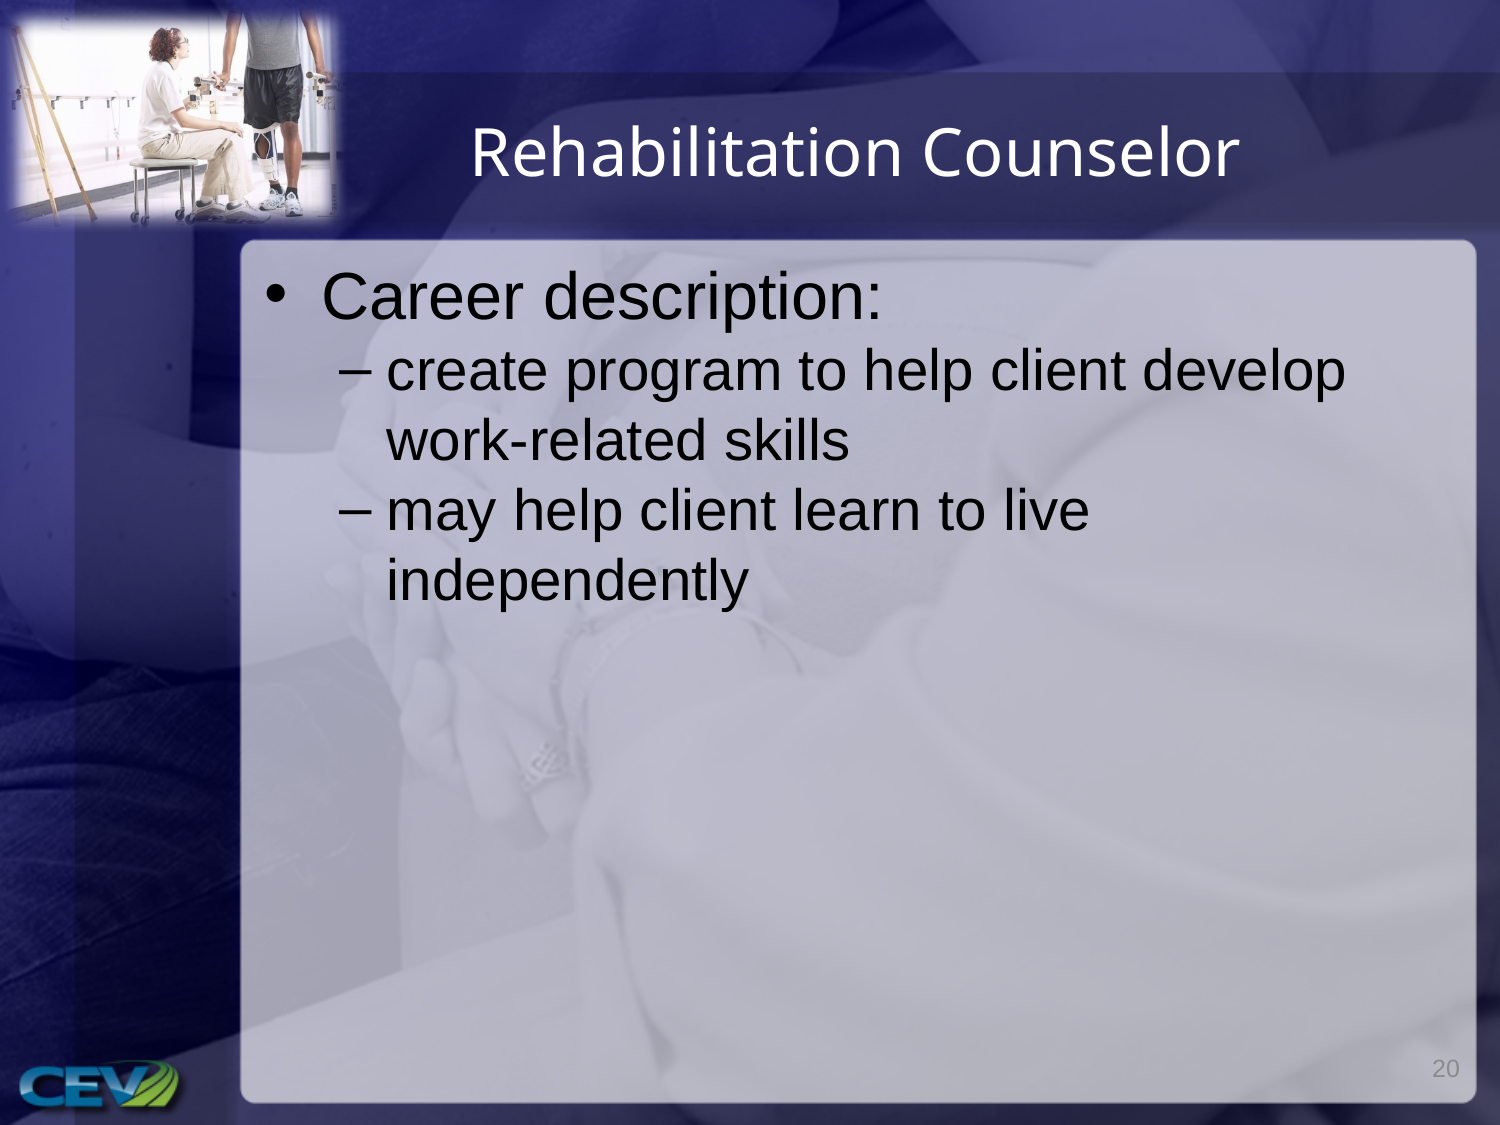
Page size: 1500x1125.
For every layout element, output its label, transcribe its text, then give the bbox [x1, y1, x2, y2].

picture [0, 0, 1500, 1125]
slide_number 20 [1125, 1037, 1475, 1098]
title Rehabilitation Counselor [355, 75, 1463, 225]
list Career description: create program to help client develop work-related skills may help client learn to live independently [249, 245, 1463, 1038]
